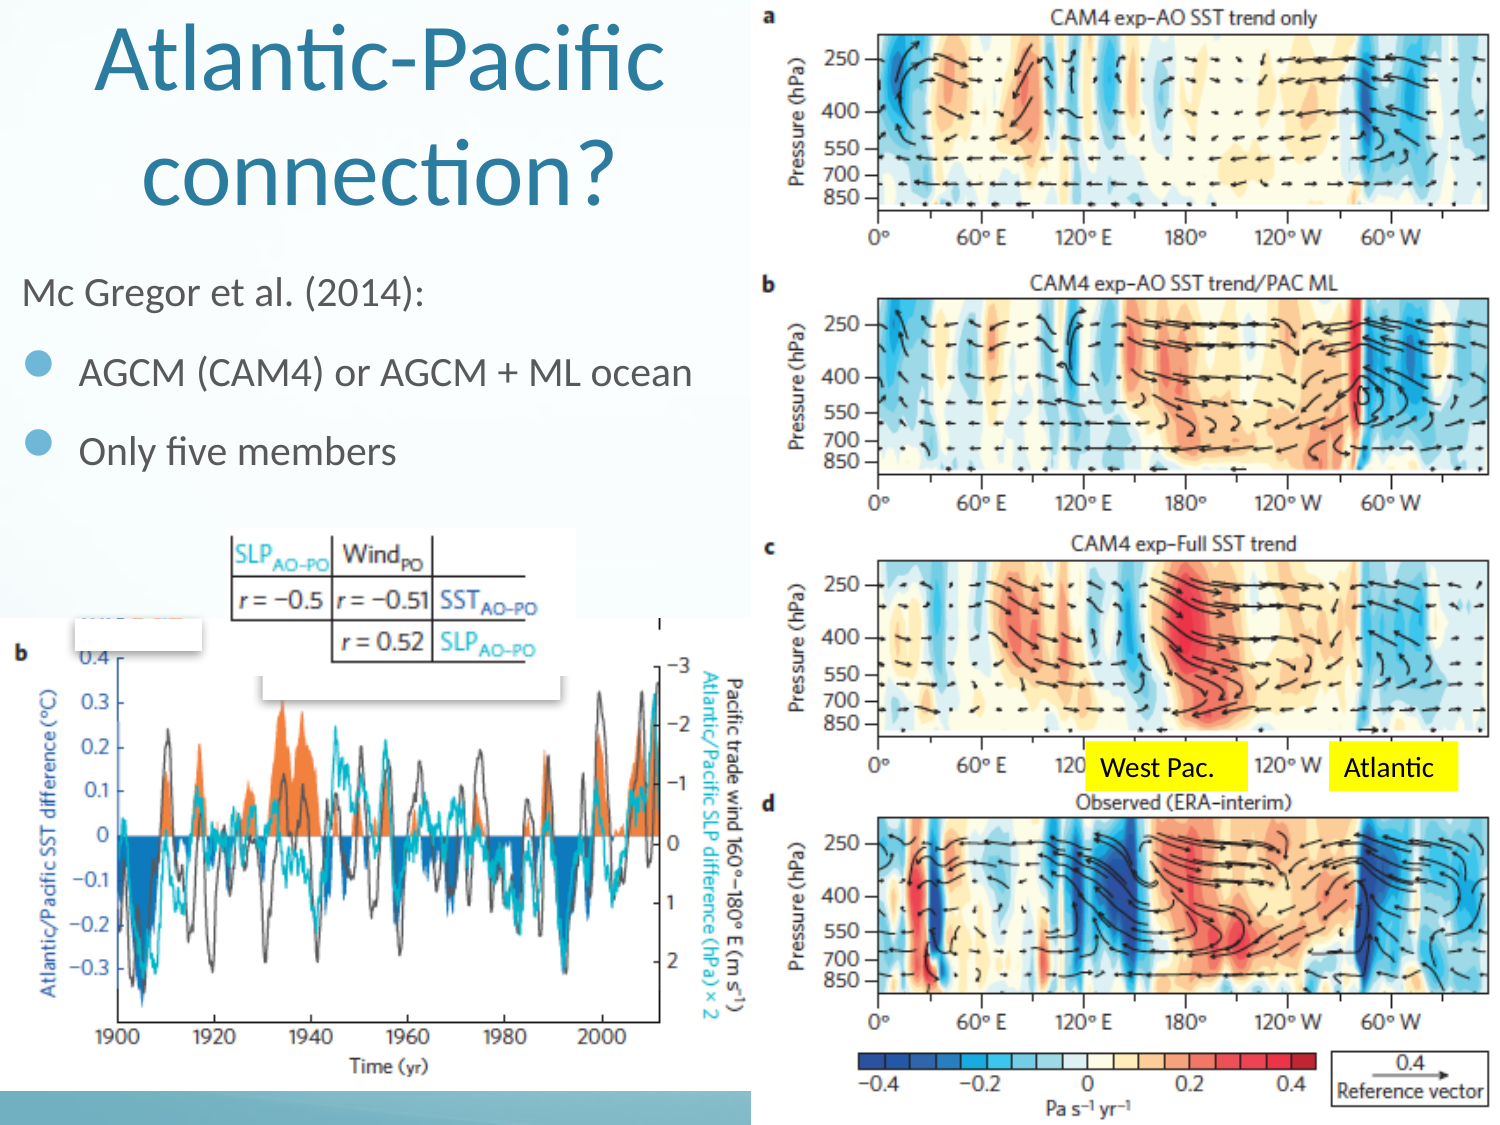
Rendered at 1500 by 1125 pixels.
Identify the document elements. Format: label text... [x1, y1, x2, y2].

title Atlantic-Pacific connection? [0, 0, 746, 233]
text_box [750, 0, 1500, 1125]
list Mc Gregor et al. (2014): AGCM (CAM4) or AGCM + ML ocean Only five members [6, 257, 743, 512]
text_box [0, 527, 743, 1092]
